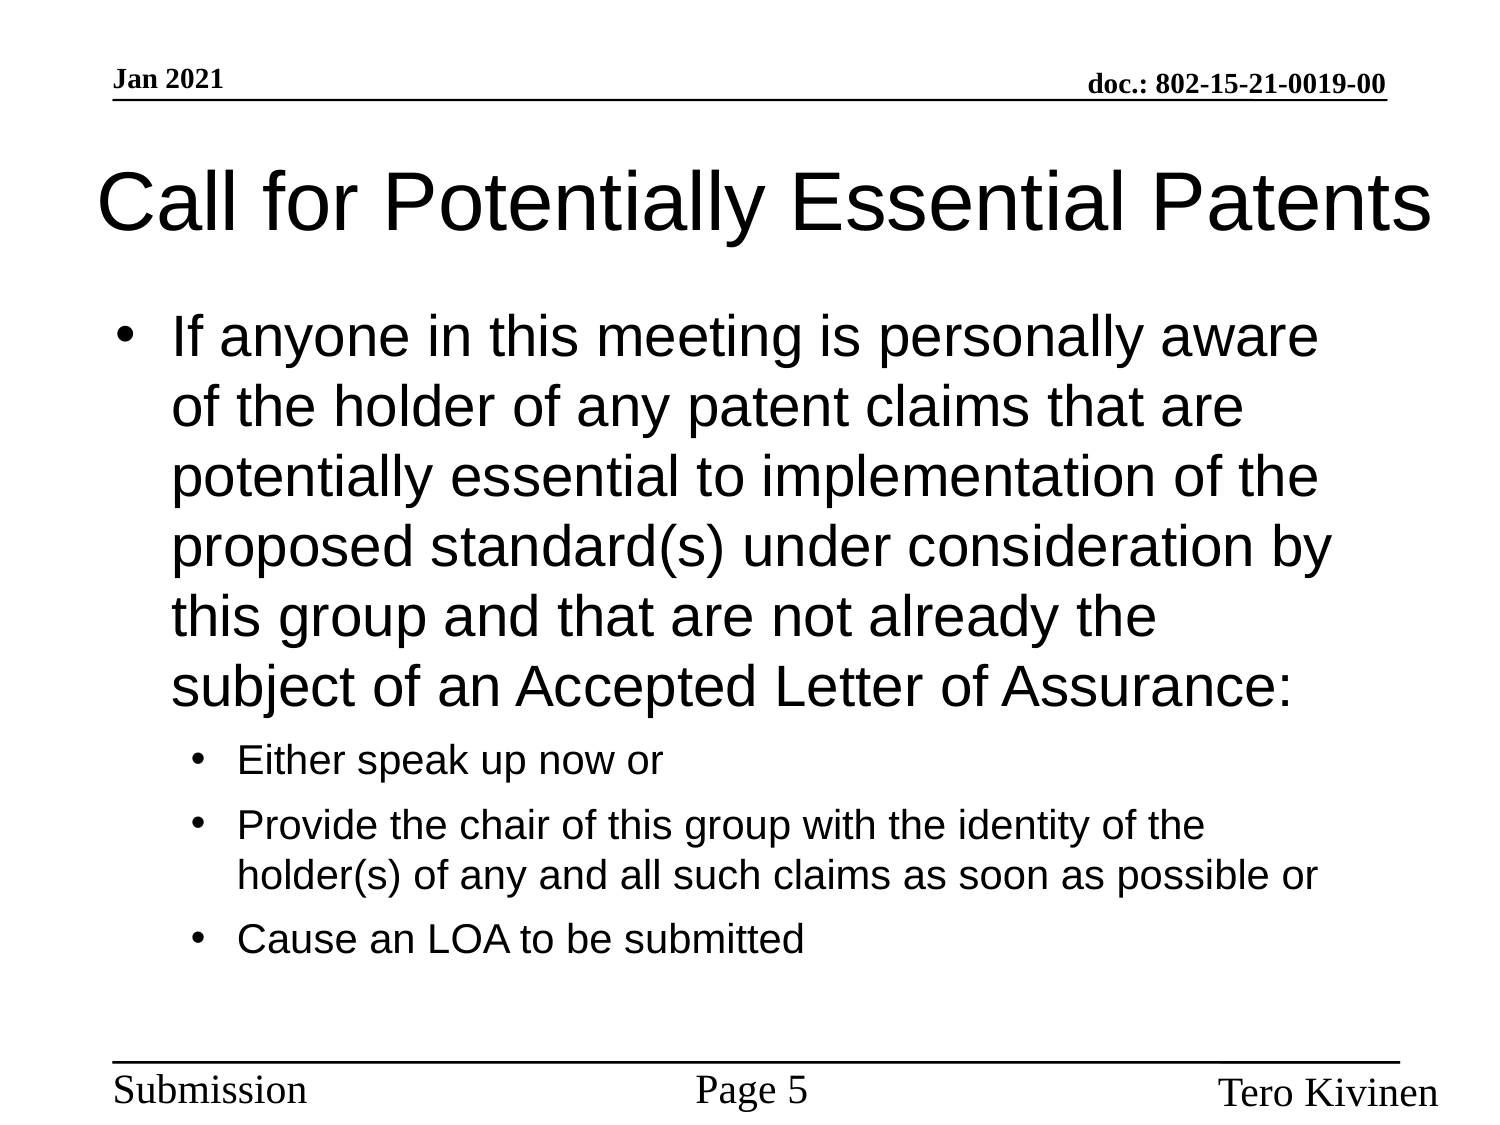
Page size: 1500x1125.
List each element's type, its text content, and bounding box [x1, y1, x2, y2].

text_box Call for Potentially Essential Patents [53, 103, 1478, 291]
text_box If anyone in this meeting is personally aware of the holder of any patent claims that are potentially essential to implementation of the proposed standard(s) under consideration by this group and that are not already the subject of an Accepted Letter of Assurance: Either speak up now or Provide the chair of this group with the identity of the holder(s) of any and all such claims as soon as possible or Cause an LOA to be submitted [99, 290, 1373, 1023]
